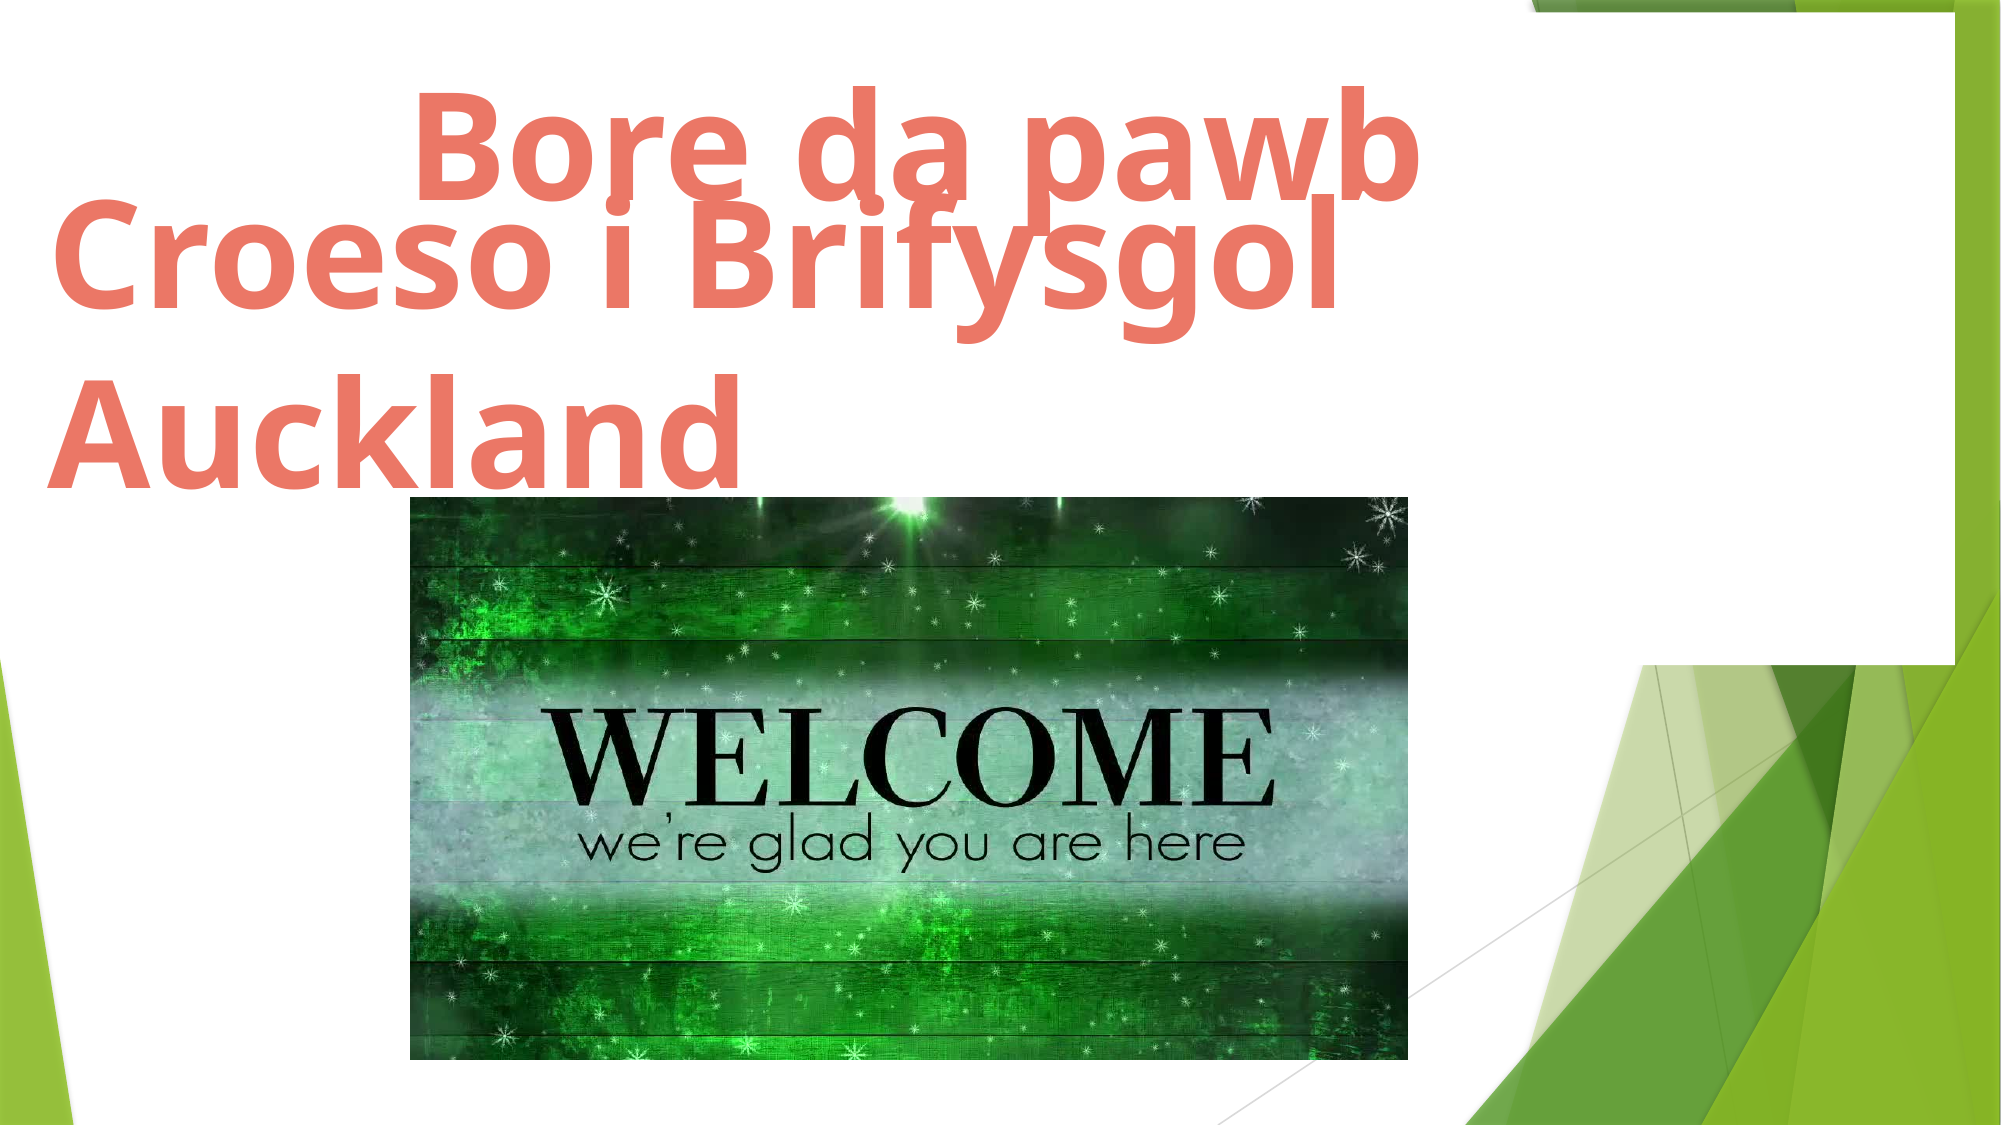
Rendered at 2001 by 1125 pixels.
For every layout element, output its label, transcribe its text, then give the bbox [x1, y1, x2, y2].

list Croeso i Brifysgol Auckland [32, 12, 1955, 666]
text_box Bore da pawb [390, 43, 1480, 239]
picture [409, 497, 1409, 1060]
